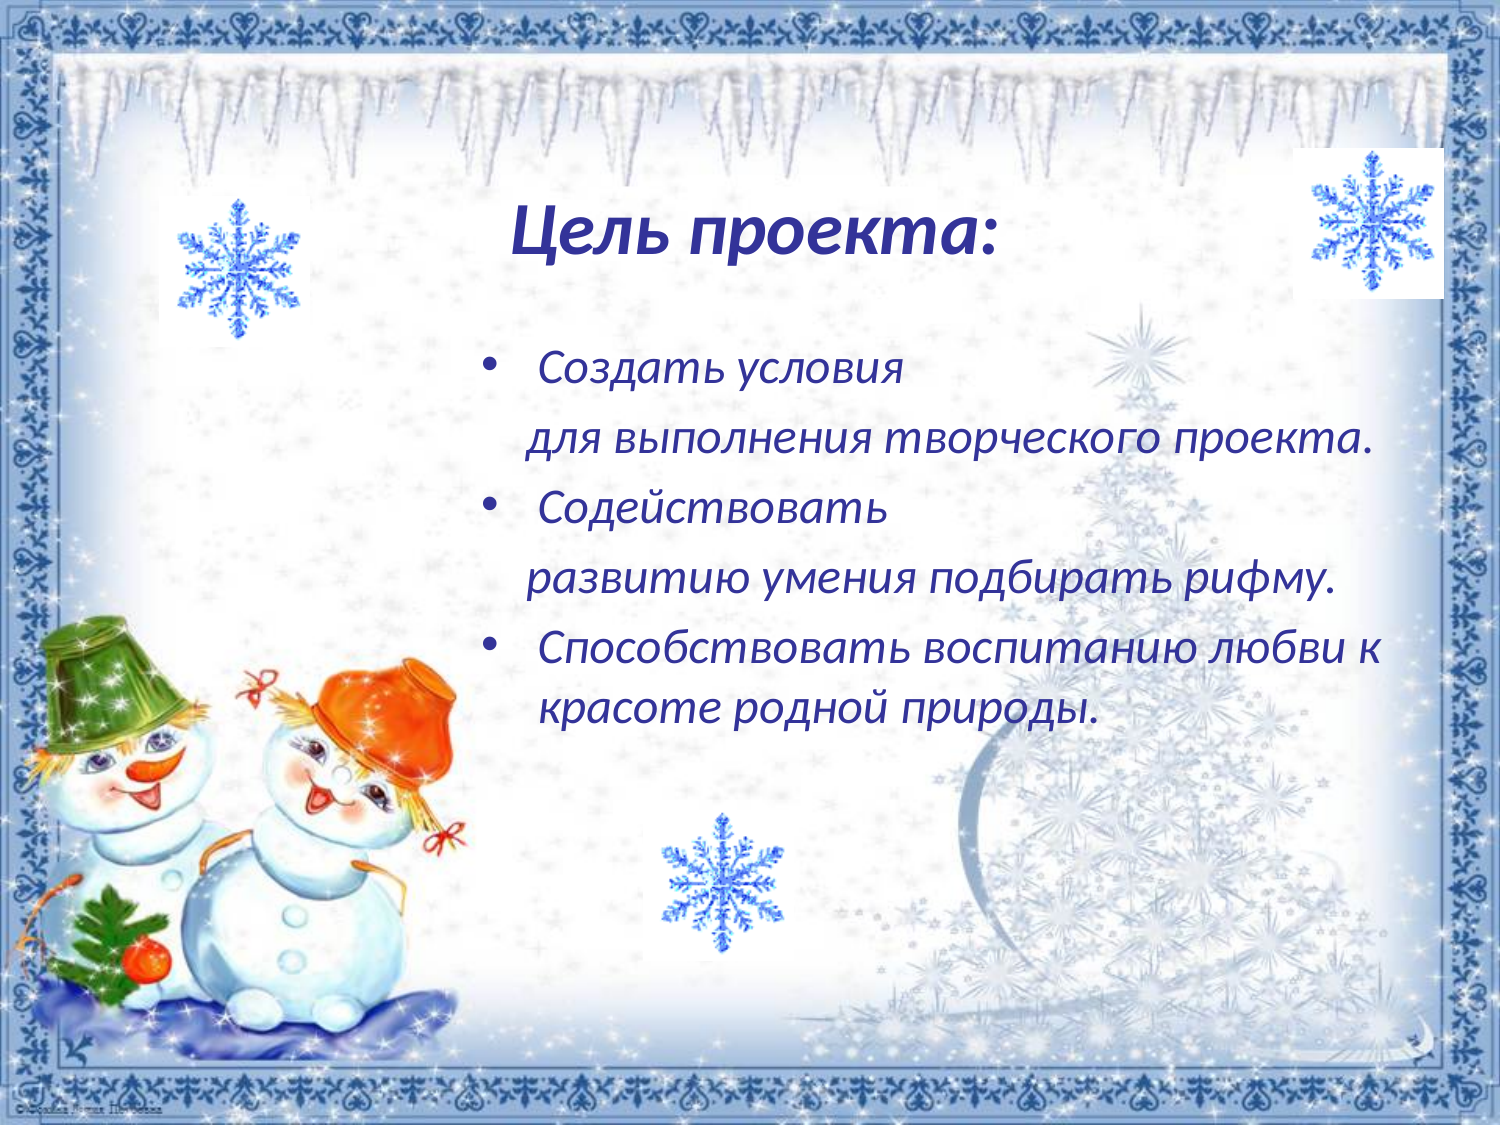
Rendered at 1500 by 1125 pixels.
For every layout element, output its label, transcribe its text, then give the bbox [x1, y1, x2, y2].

list Создать условия для выполнения творческого проекта. Содействовать развитию умения подбирать рифму. Способствовать воспитанию любви к красоте родной природы. [466, 326, 1425, 1005]
title Цель проекта: [75, 172, 1288, 279]
picture [0, 0, 1500, 1125]
